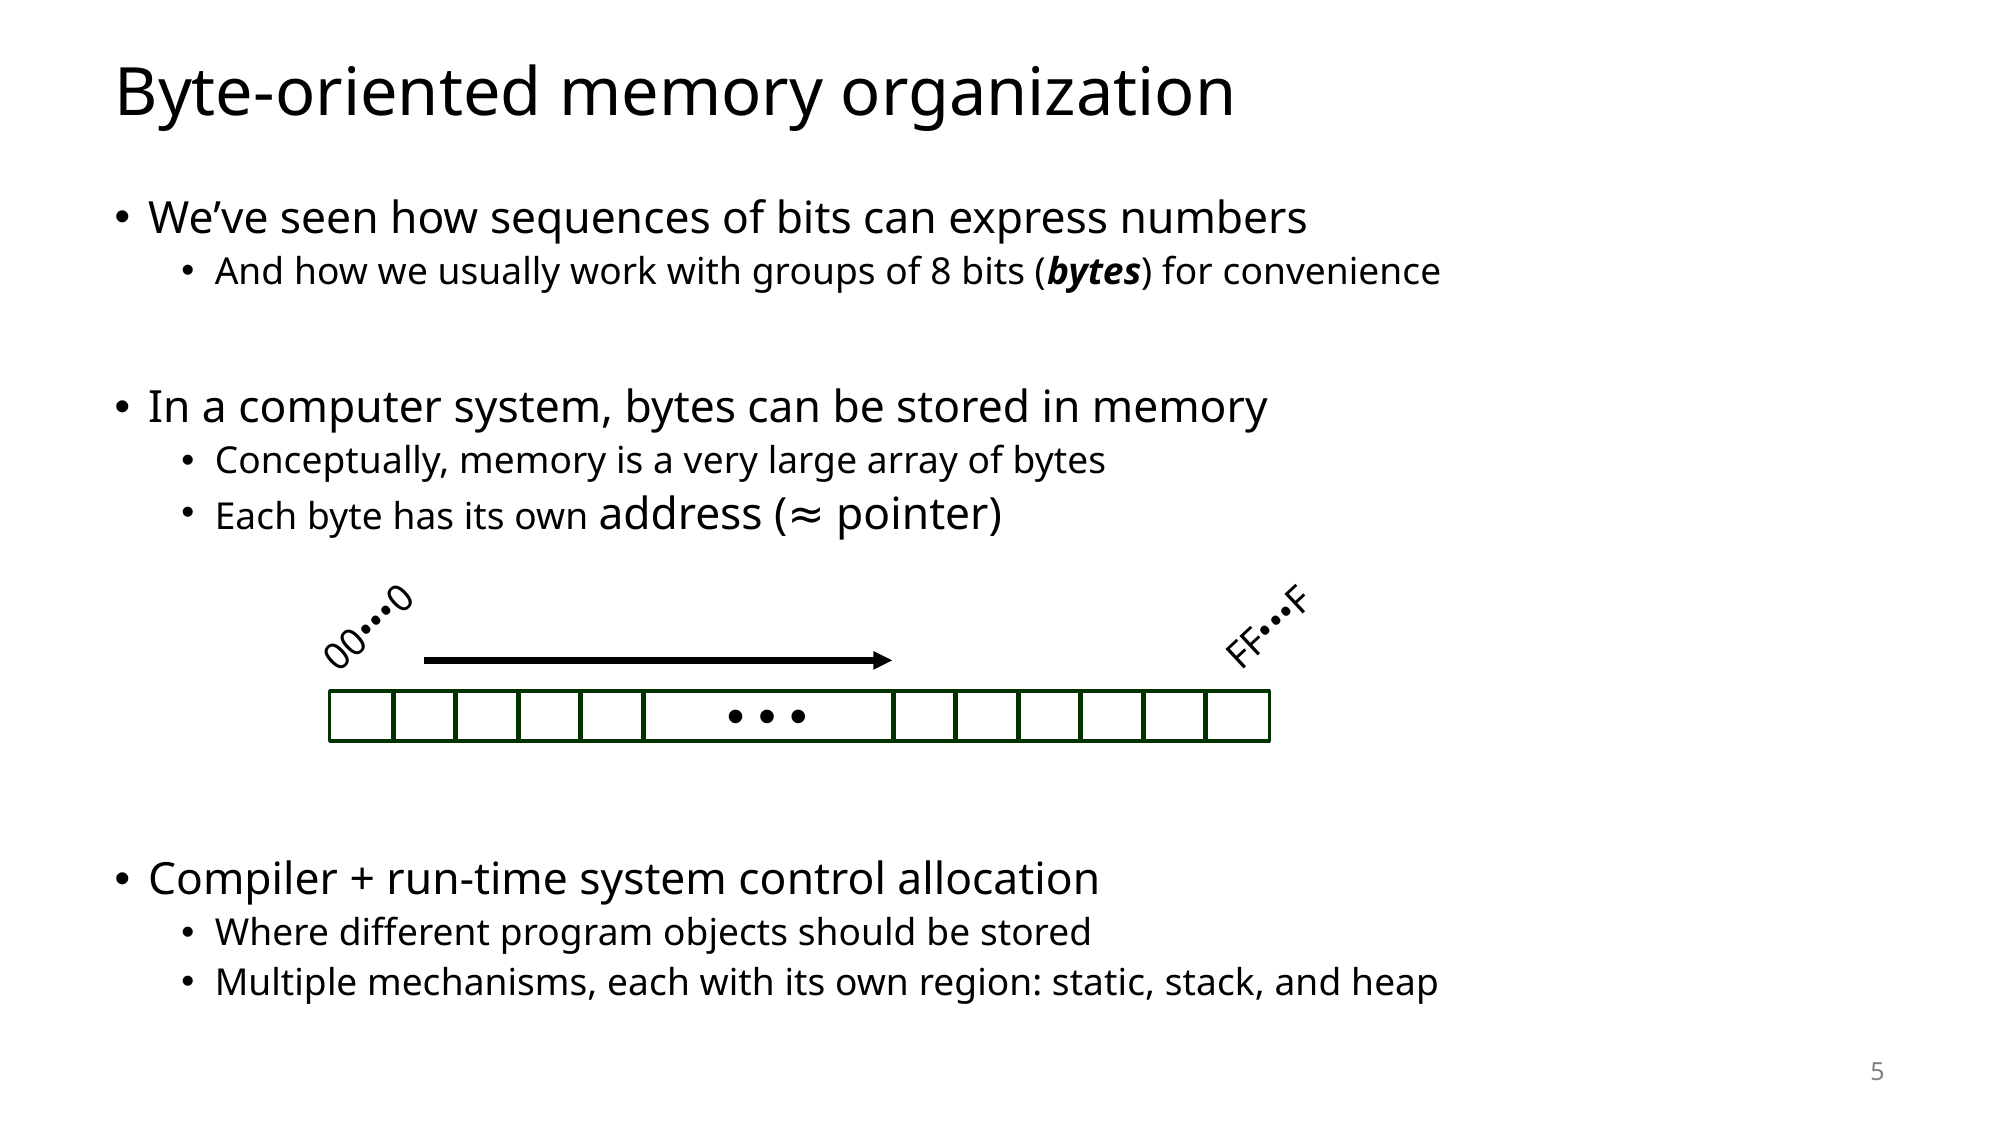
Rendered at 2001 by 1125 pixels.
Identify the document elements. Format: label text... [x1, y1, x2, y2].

list We’ve seen how sequences of bits can express numbers And how we usually work with groups of 8 bits (bytes) for convenience In a computer system, bytes can be stored in memory Conceptually, memory is a very large array of bytes Each byte has its own address (≈ pointer) Compiler + run-time system control allocation Where different program objects should be stored Multiple mechanisms, each with its own region: static, stack, and heap [99, 187, 1900, 1013]
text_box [293, 599, 1348, 759]
title Byte-oriented memory organization [99, 37, 1900, 150]
slide_number 5 [1749, 1042, 1900, 1103]
